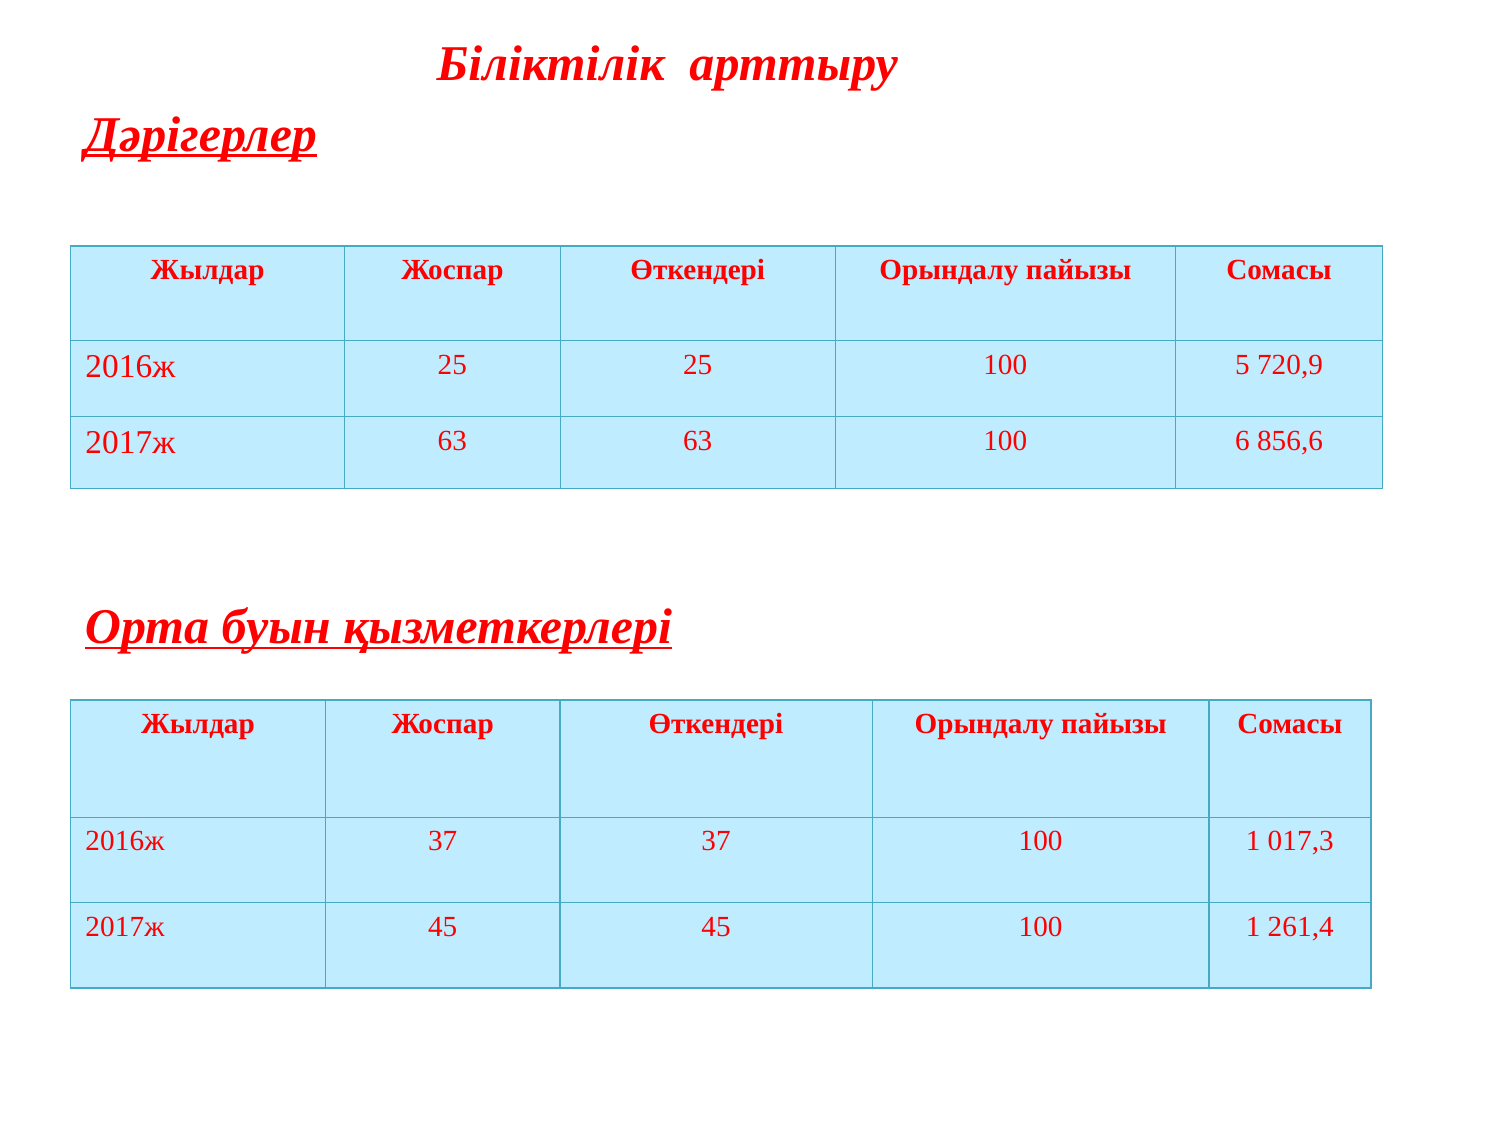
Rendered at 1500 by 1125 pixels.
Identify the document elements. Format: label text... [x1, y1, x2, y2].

table_cell 25 [561, 341, 835, 416]
text_box Дәрігерлер [70, 93, 1430, 169]
table_cell 2016ж [71, 818, 325, 902]
table_cell 2017ж [71, 417, 344, 488]
table_header Өткендері [561, 701, 872, 817]
table_cell 100 [873, 818, 1208, 902]
table_cell 100 [873, 903, 1208, 987]
table_header Жоспар [345, 247, 560, 340]
text_box Орта буын қызметкерлері [70, 586, 1395, 661]
table_header Орындалу пайызы [873, 701, 1208, 817]
table_cell 37 [561, 818, 872, 902]
table_cell 1 261,4 [1210, 903, 1370, 987]
text_box Біліктілік арттыру [421, 23, 1289, 99]
table_cell 45 [326, 903, 559, 987]
table_cell 63 [561, 417, 835, 488]
table_cell 63 [345, 417, 560, 488]
table_cell 6 856,6 [1176, 417, 1382, 488]
table_cell 1 017,3 [1210, 818, 1370, 902]
table_header Сомасы [1176, 247, 1382, 340]
table_header Өткендері [561, 247, 835, 340]
table_header Орындалу пайызы [836, 247, 1175, 340]
table_cell 37 [326, 818, 559, 902]
table_cell 100 [836, 417, 1175, 488]
table_cell 100 [836, 341, 1175, 416]
table_header Жылдар [71, 247, 344, 340]
table_header Жоспар [326, 701, 559, 817]
table_header Жылдар [71, 701, 325, 817]
table_cell 2017ж [71, 903, 325, 987]
table_header Сомасы [1210, 701, 1370, 817]
table_cell 2016ж [71, 341, 344, 416]
table_cell 45 [561, 903, 872, 987]
table_cell 5 720,9 [1176, 341, 1382, 416]
table_cell 25 [345, 341, 560, 416]
